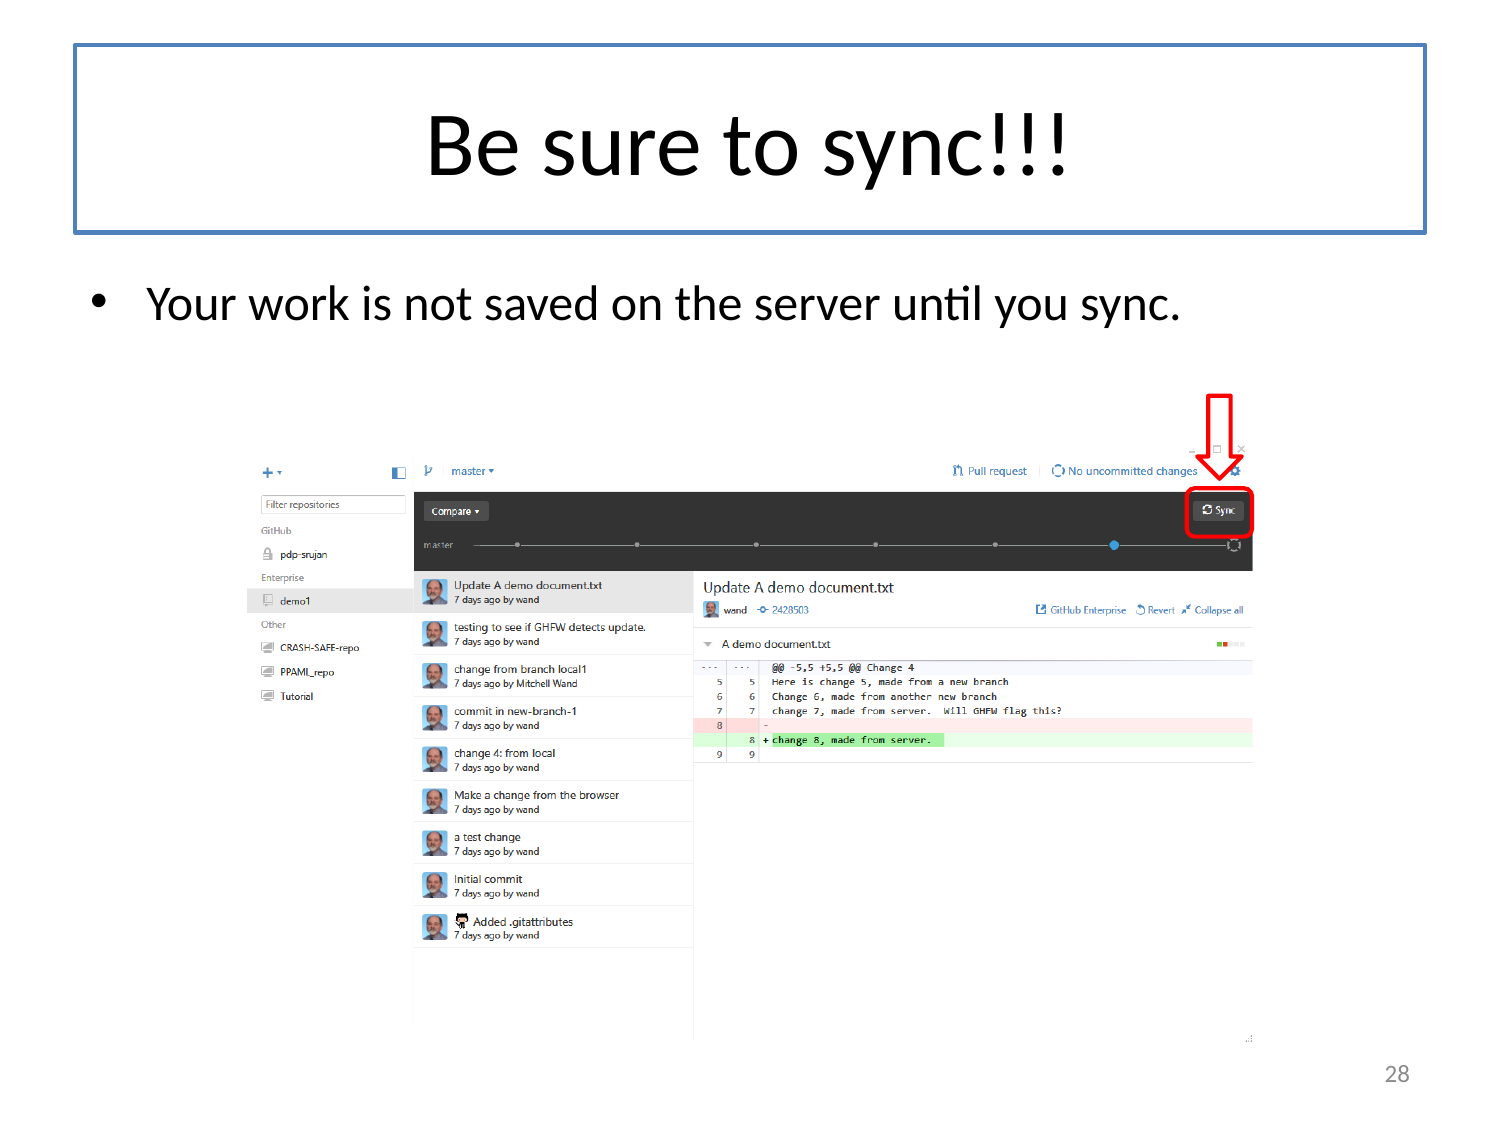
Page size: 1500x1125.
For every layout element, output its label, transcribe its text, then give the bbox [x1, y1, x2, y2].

slide_number 28 [1074, 1042, 1425, 1103]
picture [247, 438, 1253, 1043]
list Your work is not saved on the server until you sync. [75, 262, 1425, 1005]
title Be sure to sync!!! [73, 43, 1427, 235]
text_box [1206, 393, 1233, 436]
